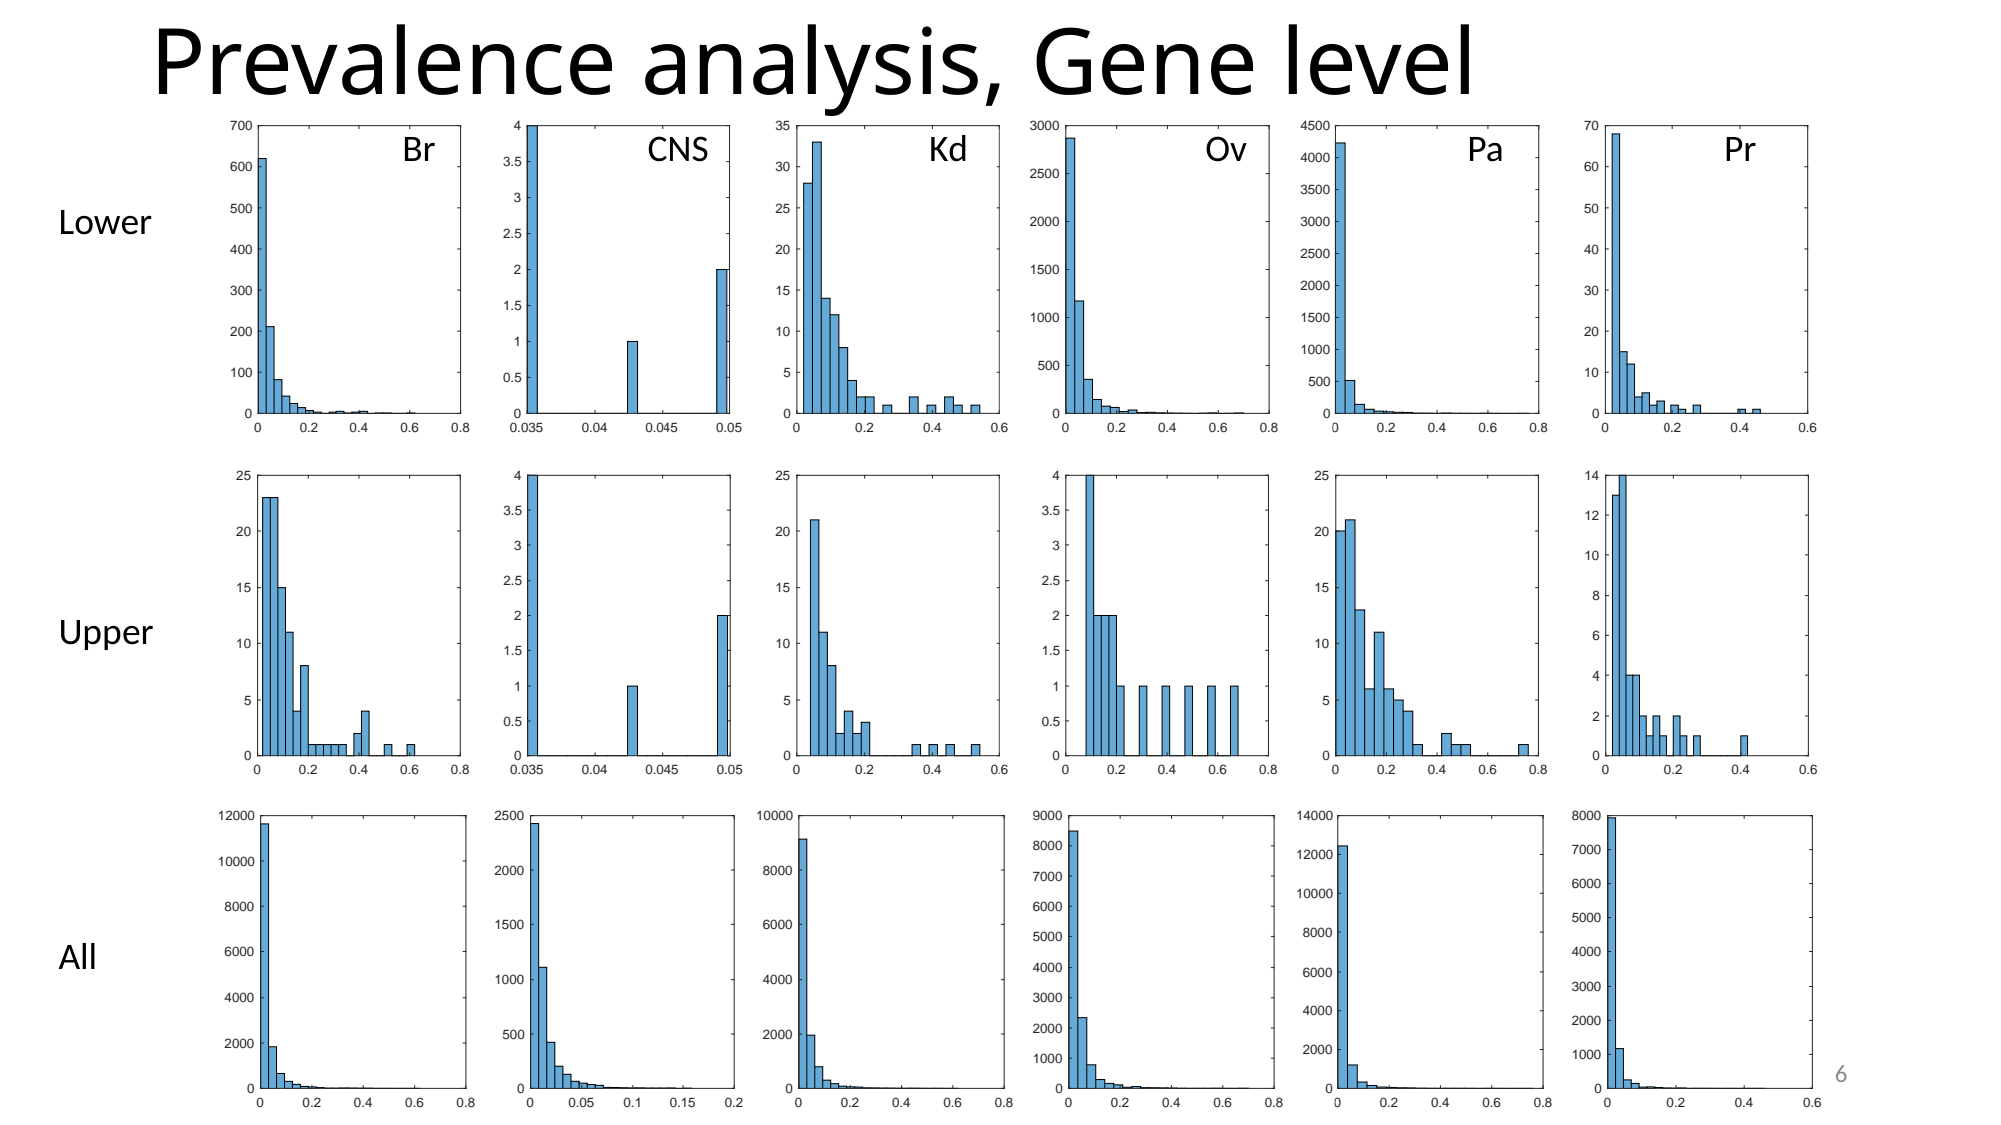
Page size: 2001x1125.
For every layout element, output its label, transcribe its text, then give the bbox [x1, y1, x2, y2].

title Prevalence analysis, Gene level [135, 0, 1861, 99]
picture [0, 99, 2000, 1124]
